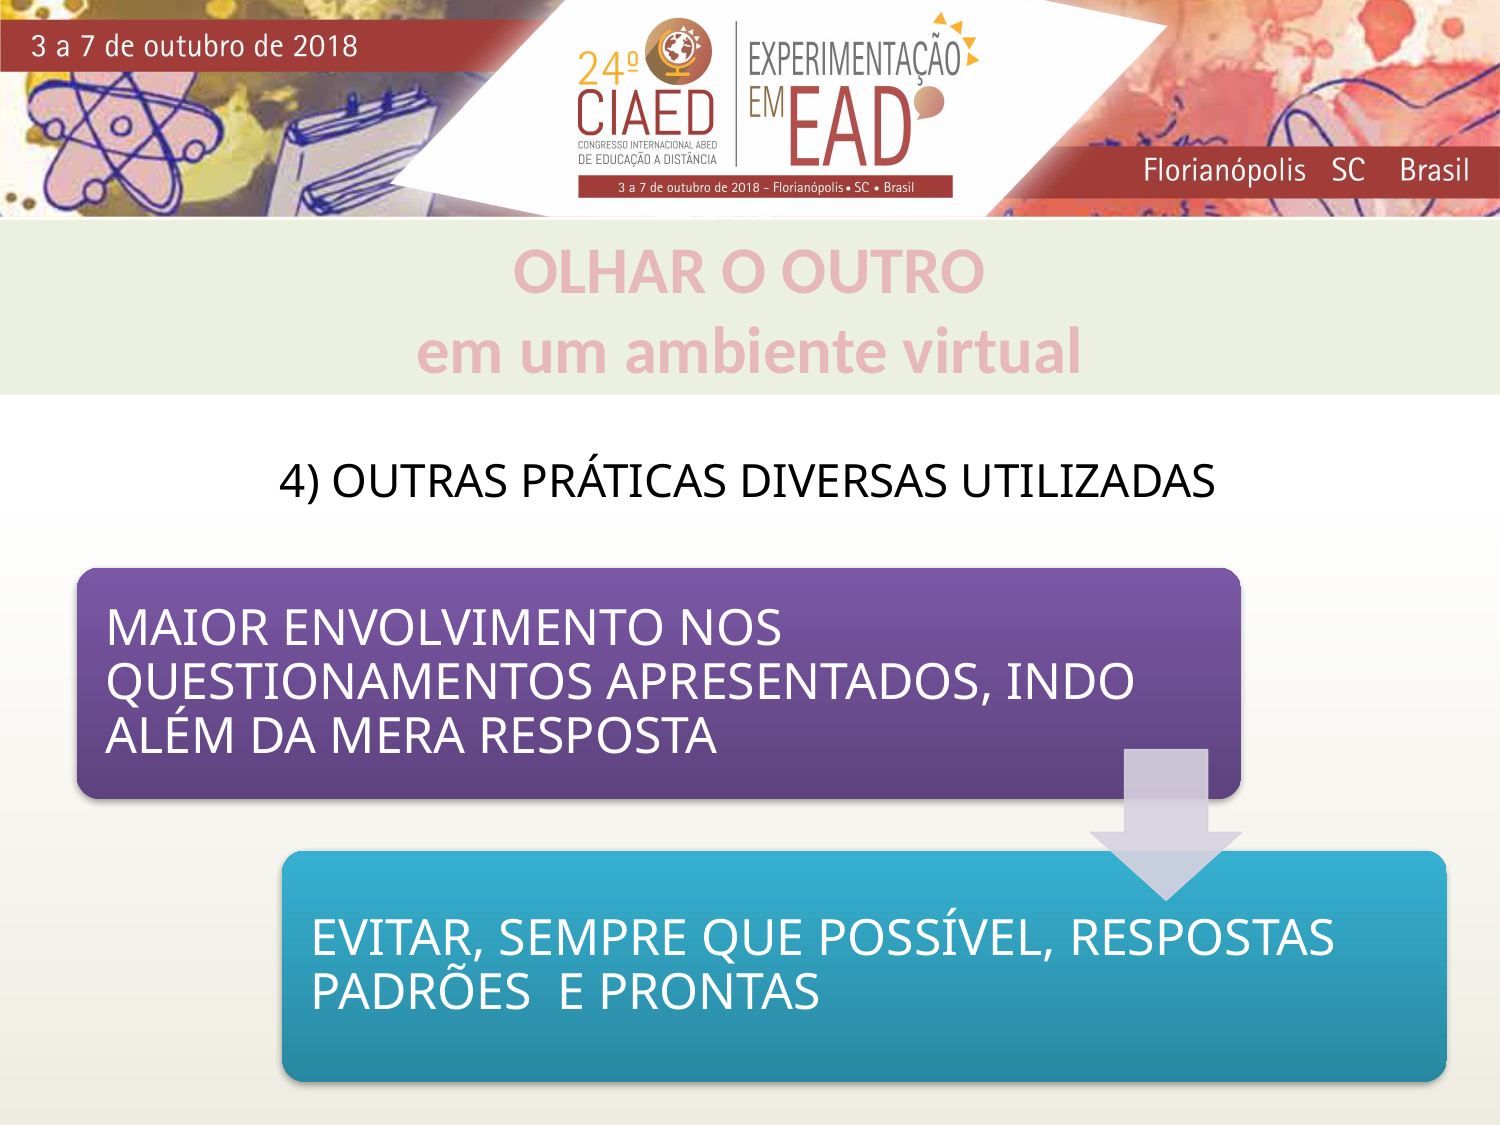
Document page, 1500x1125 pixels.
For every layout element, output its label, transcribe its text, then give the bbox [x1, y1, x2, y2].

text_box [76, 567, 1448, 1083]
text_box 4) Outras práticas diversas utilizadas [0, 444, 1498, 515]
text_box OLHAR O OUTRO em um ambiente virtual [0, 219, 1500, 395]
picture [0, 0, 1500, 217]
